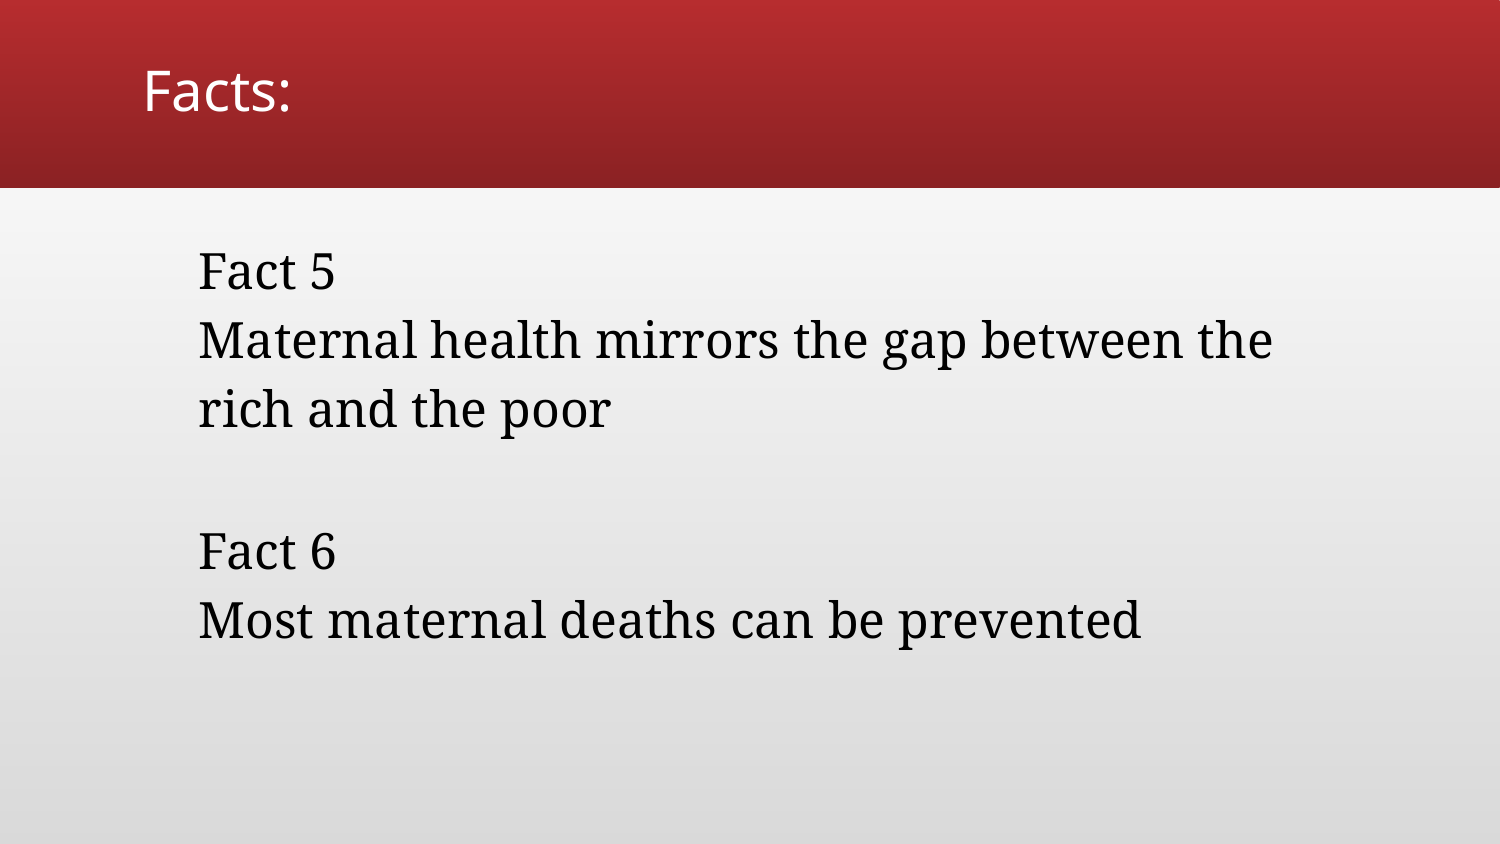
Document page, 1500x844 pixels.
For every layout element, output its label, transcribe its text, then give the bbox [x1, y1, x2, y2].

title Facts: [131, 12, 1369, 176]
list Fact 5 Maternal health mirrors the gap between the rich and the poor Fact 6 Most maternal deaths can be prevented [187, 225, 1313, 788]
